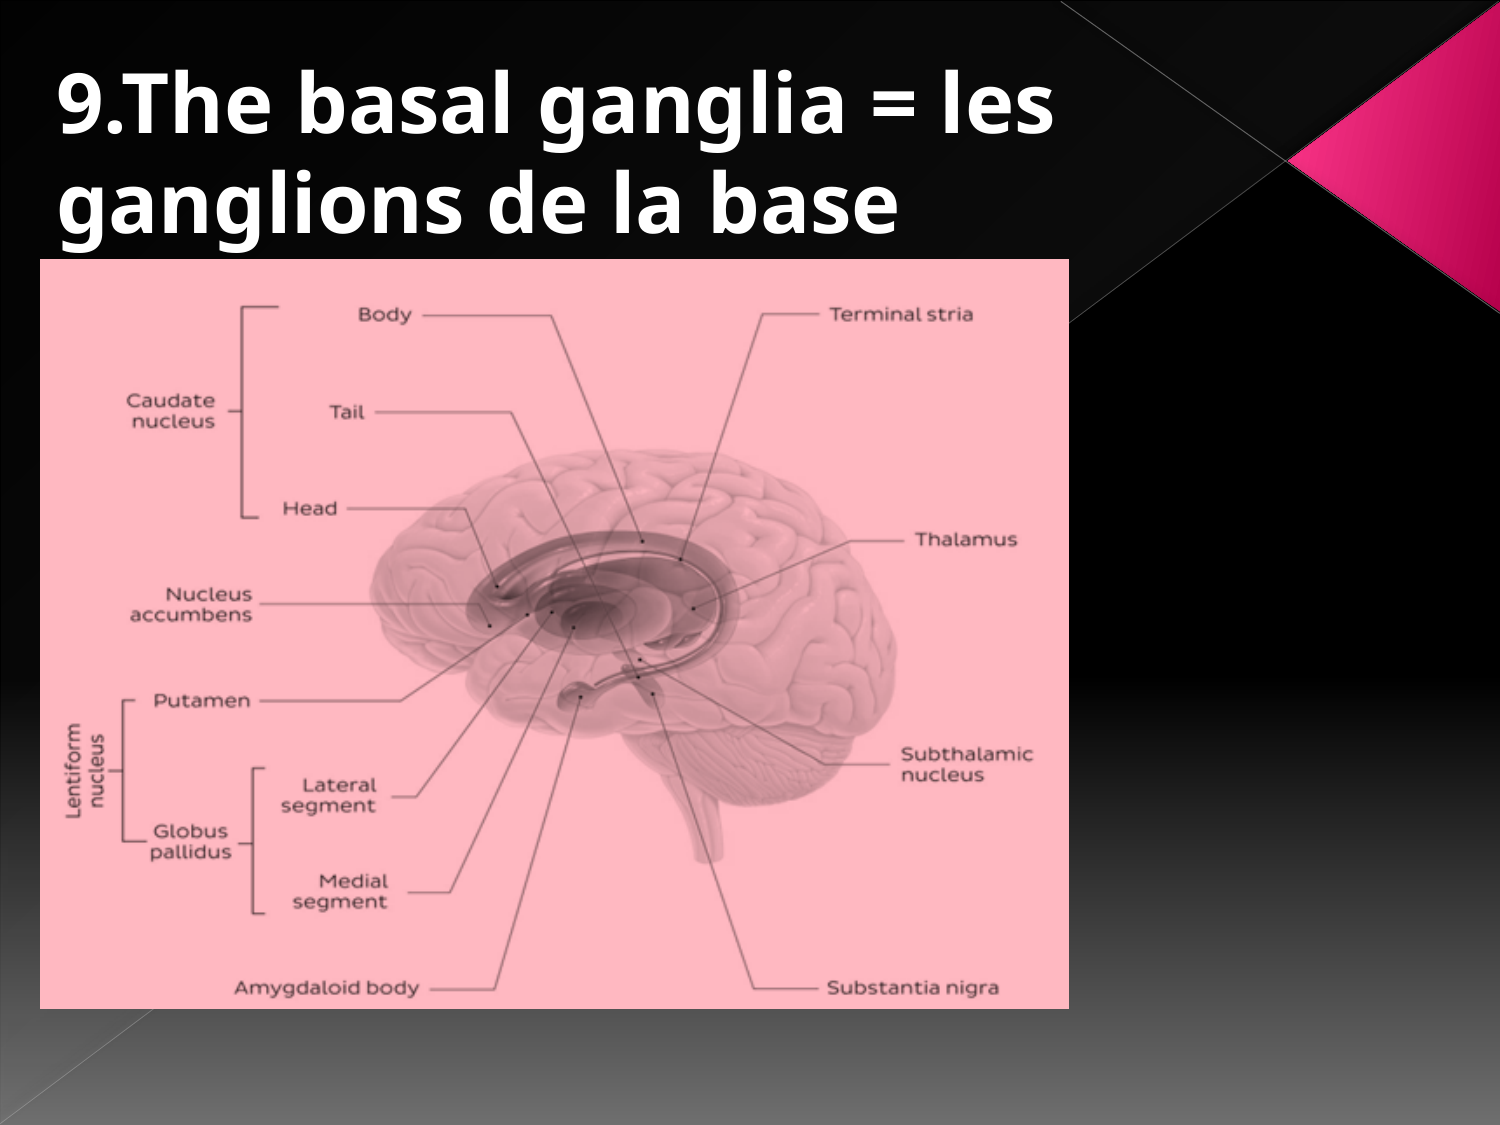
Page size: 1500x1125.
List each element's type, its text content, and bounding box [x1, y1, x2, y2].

text_box 9.The basal ganglia = les ganglions de la base [41, 42, 1270, 258]
picture [39, 259, 1070, 1009]
